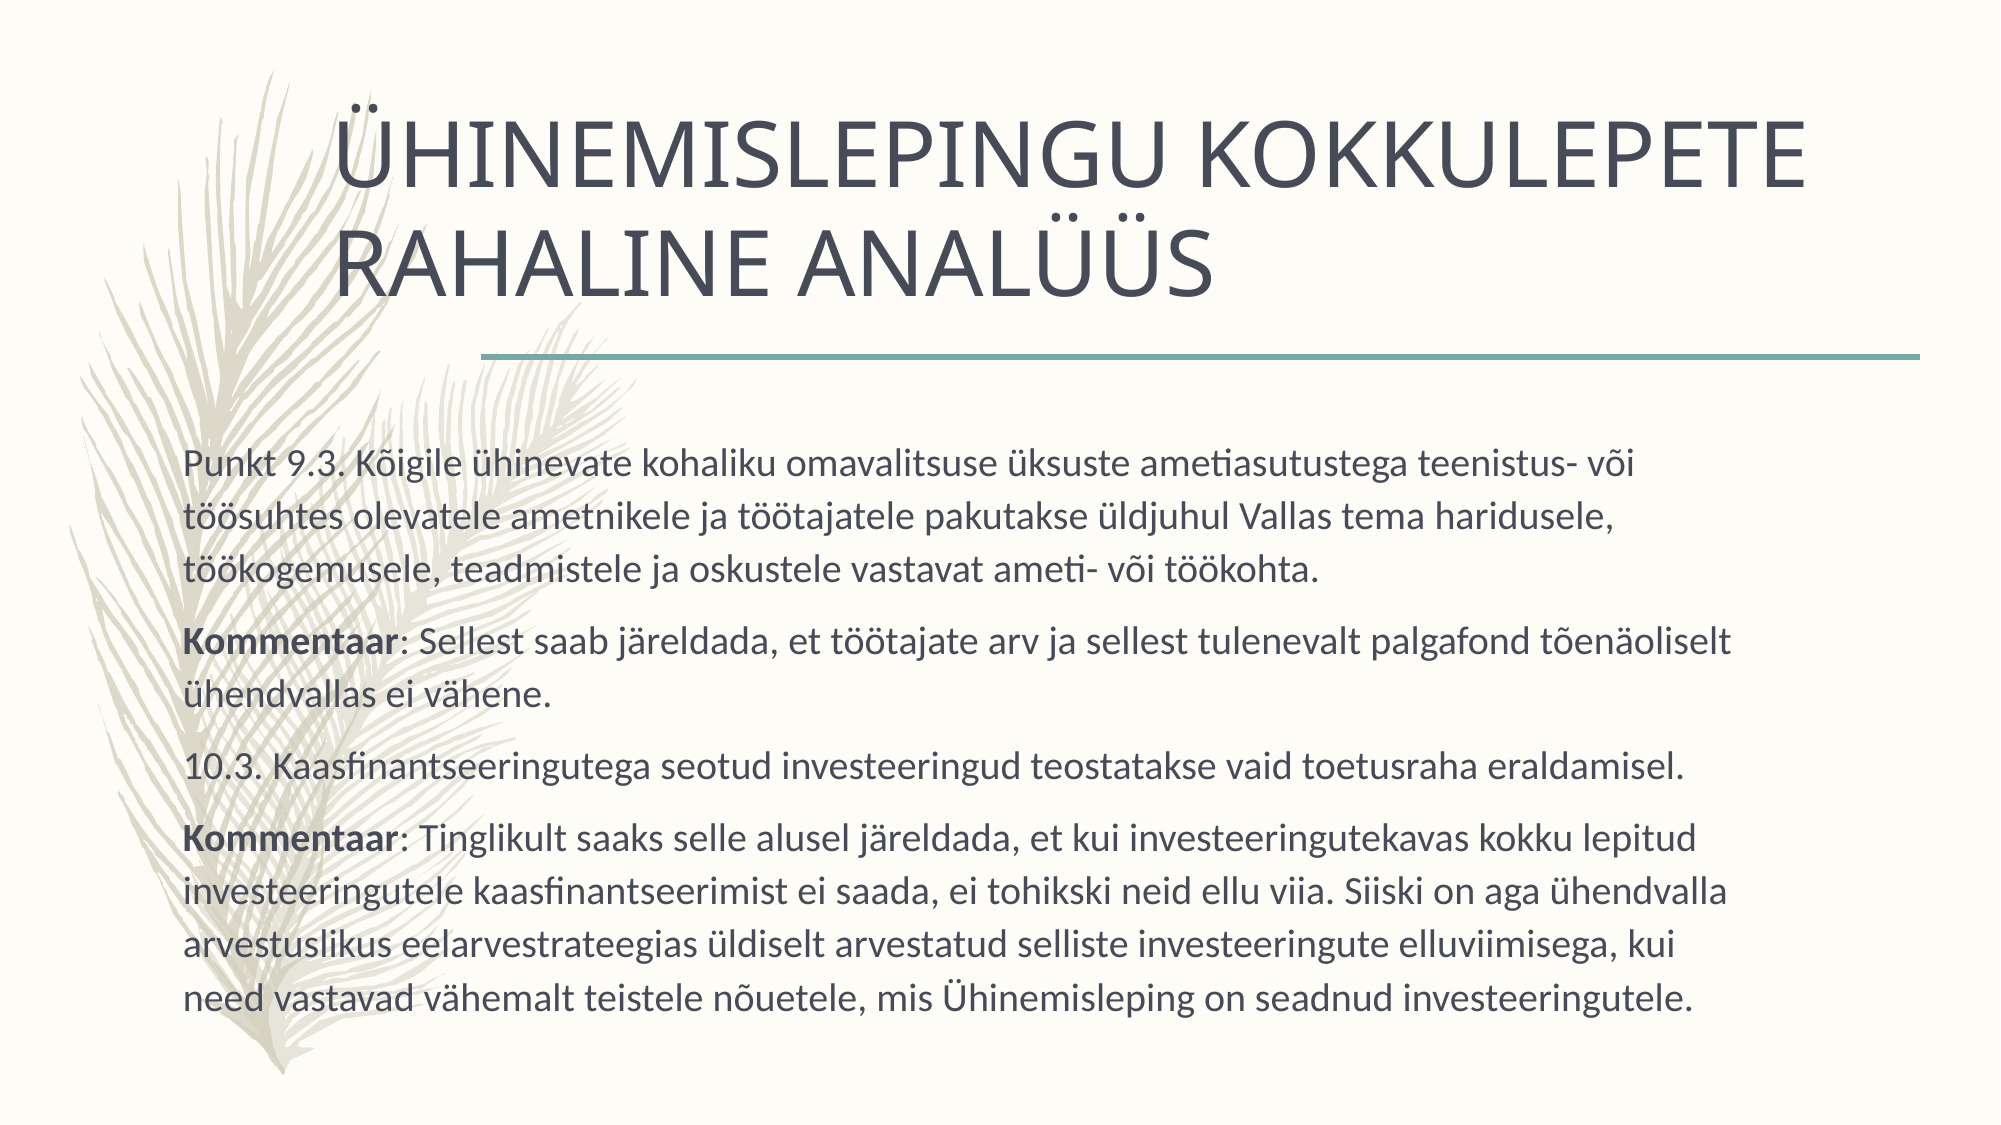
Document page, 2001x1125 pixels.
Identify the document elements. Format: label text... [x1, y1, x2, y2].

title ÜHINEMISLEPINGU KOKKULEPETE RAHALINE ANALÜÜS [316, 93, 1920, 350]
list Punkt 9.3. Kõigile ühinevate kohaliku omavalitsuse üksuste ametiasutustega teenistus- või töösuhtes olevatele ametnikele ja töötajatele pakutakse üldjuhul Vallas tema haridusele, töökogemusele, teadmistele ja oskustele vastavat ameti- või töökohta. Kommentaar: Sellest saab järeldada, et töötajate arv ja sellest tulenevalt palgafond tõenäoliselt ühendvallas ei vähene. 10.3. Kaasfinantseeringutega seotud investeeringud teostatakse vaid toetusraha eraldamisel. Kommentaar: Tinglikult saaks selle alusel järeldada, et kui investeeringutekavas kokku lepitud investeeringutele kaasfinantseerimist ei saada, ei tohikski neid ellu viia. Siiski on aga ühendvalla arvestuslikus eelarvestrateegias üldiselt arvestatud selliste investeeringute elluviimisega, kui need vastavad vähemalt teistele nõuetele, mis Ühinemisleping on seadnud investeeringutele. [168, 299, 1763, 1078]
